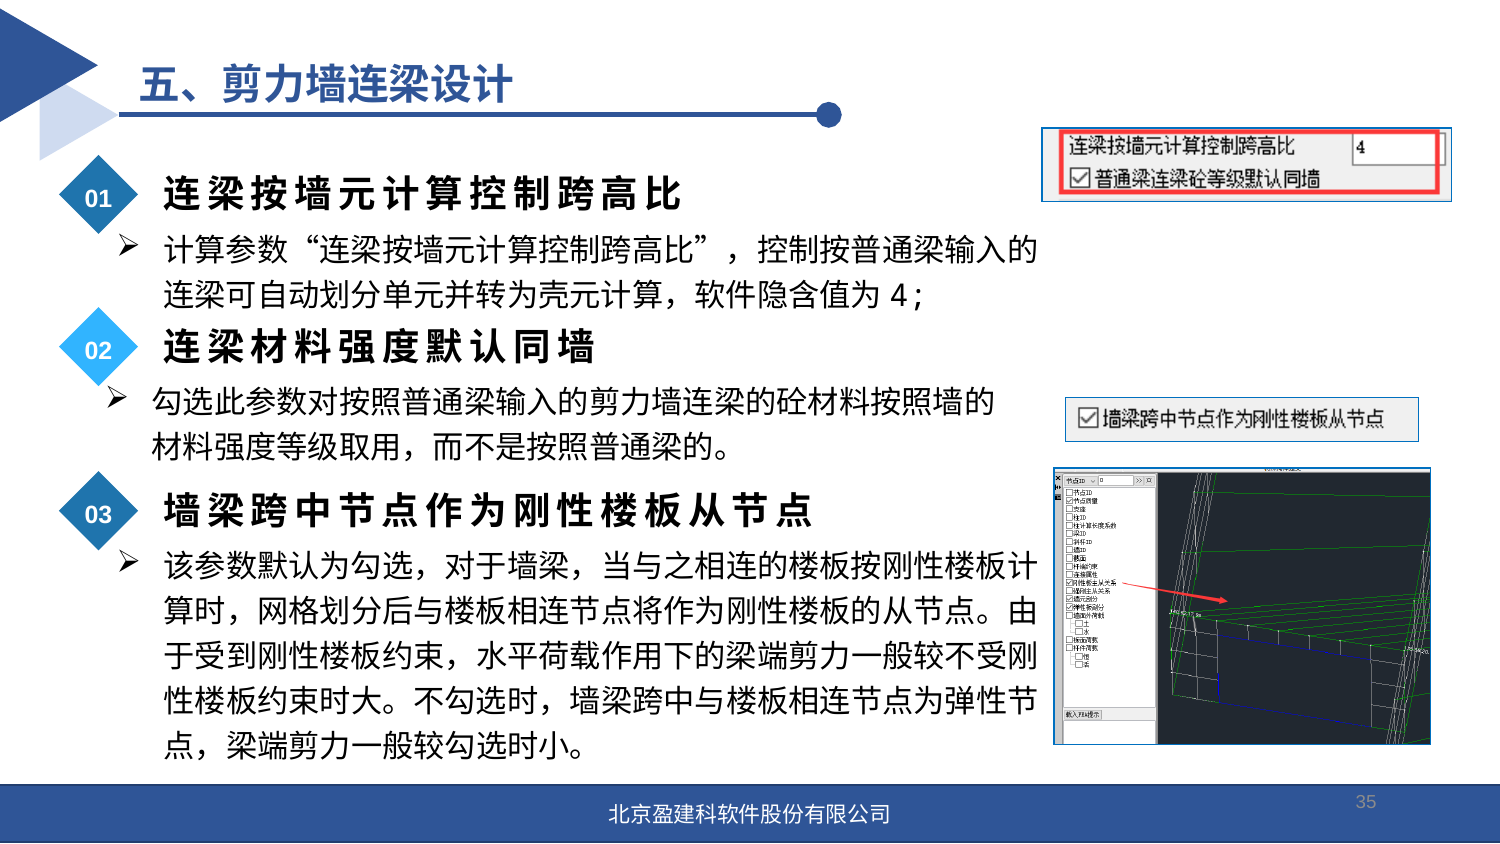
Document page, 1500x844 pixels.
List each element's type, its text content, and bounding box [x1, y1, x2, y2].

picture [1042, 128, 1451, 201]
text_box 墙梁跨中节点作为刚性楼板从节点 [152, 480, 891, 532]
slide_number 35 [1059, 781, 1392, 821]
text_box 勾选此参数对按照普通梁输入的剪力墙连梁的砼材料按照墙的材料强度等级取用，而不是按照普通梁的。 [93, 374, 1032, 458]
text_box 01 [57, 153, 140, 236]
text_box 连梁材料强度默认同墙 [152, 316, 826, 368]
picture [1054, 468, 1430, 744]
text_box 五、剪力墙连梁设计 [123, 23, 879, 115]
text_box 计算参数“连梁按墙元计算控制跨高比”，控制按普通梁输入的连梁可自动划分单元并转为壳元计算，软件隐含值为4; [105, 222, 1055, 319]
text_box 连梁按墙元计算控制跨高比 [152, 163, 834, 216]
text_box [0, 7, 100, 124]
text_box [38, 84, 119, 163]
text_box 03 [57, 469, 140, 552]
text_box 该参数默认为勾选，对于墙梁，当与之相连的楼板按刚性楼板计算时，网格划分后与楼板相连节点将作为刚性楼板的从节点。由于受到刚性楼板约束，水平荷载作用下的梁端剪力一般较不受刚性楼板约束时大。不勾选时，墙梁跨中与楼板相连节点为弹性节点，梁端剪力一般较勾选时小。 [105, 538, 1068, 762]
picture [1066, 398, 1418, 441]
text_box 02 [57, 305, 140, 388]
